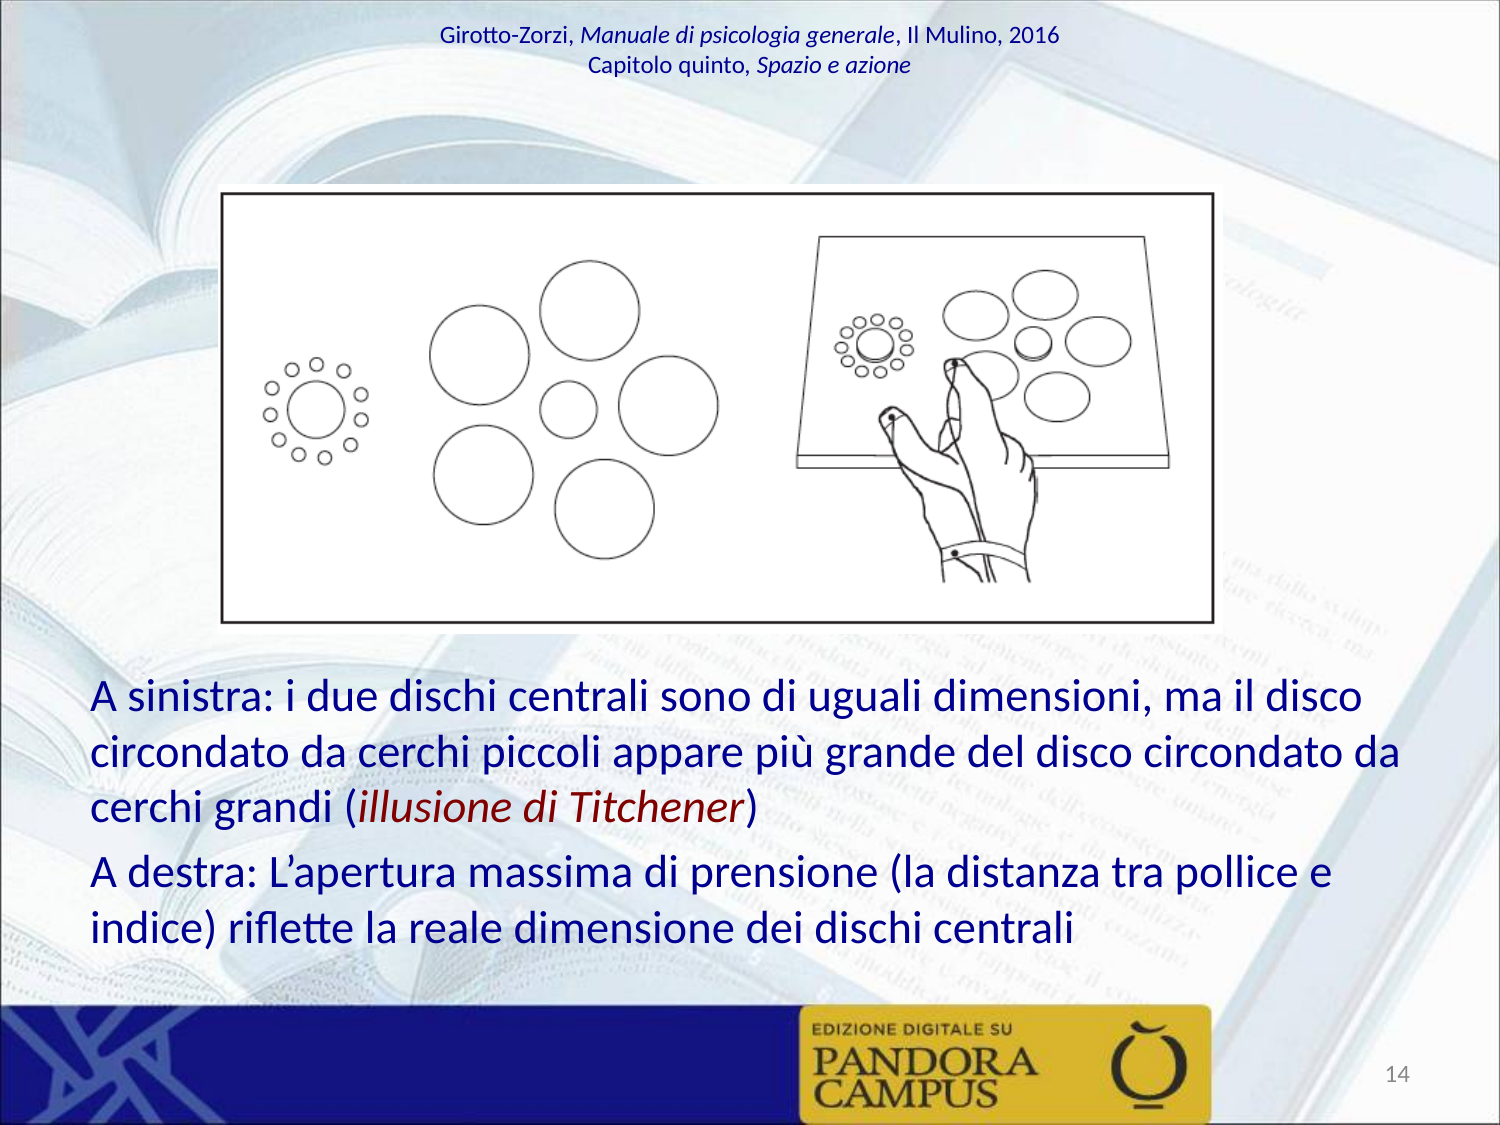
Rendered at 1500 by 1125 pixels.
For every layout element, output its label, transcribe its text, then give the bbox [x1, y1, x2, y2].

slide_number ‹#› [1074, 1042, 1425, 1103]
list A sinistra: i due dischi centrali sono di uguali dimensioni, ma il disco circondato da cerchi piccoli appare più grande del disco circondato da cerchi grandi (illusione di Titchener) A destra: L’apertura massima di prensione (la distanza tra pollice e indice) riflette la reale dimensione dei dischi centrali [75, 137, 1424, 965]
picture [0, 0, 1500, 1125]
